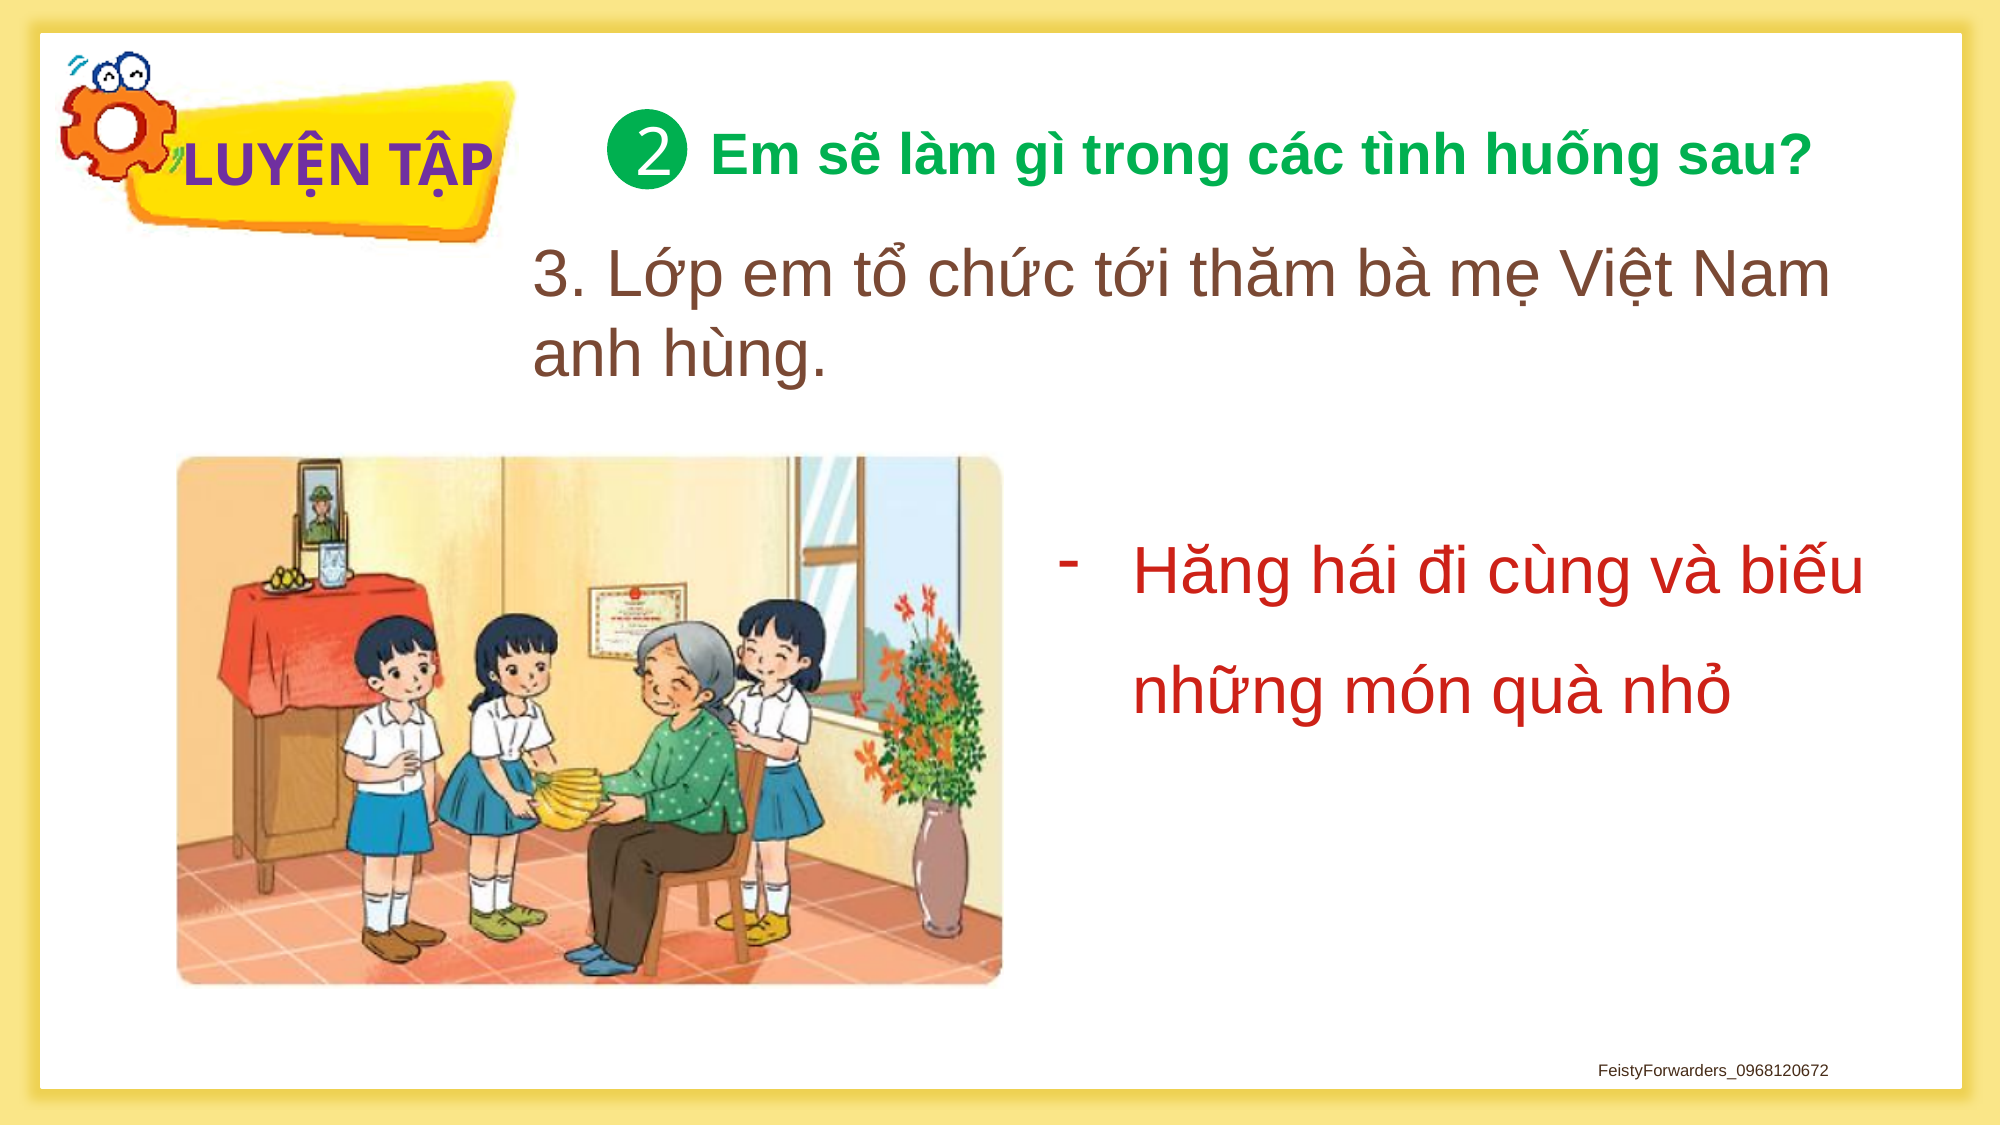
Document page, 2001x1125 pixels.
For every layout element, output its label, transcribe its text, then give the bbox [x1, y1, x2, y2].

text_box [55, 46, 519, 259]
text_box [608, 108, 1872, 196]
text_box Hăng hái đi cùng và biếu những món quà nhỏ [1042, 479, 2000, 735]
picture [176, 399, 1004, 989]
text_box 3. Lớp em tổ chức tới thăm bà mẹ Việt Nam anh hùng. [518, 222, 1946, 398]
